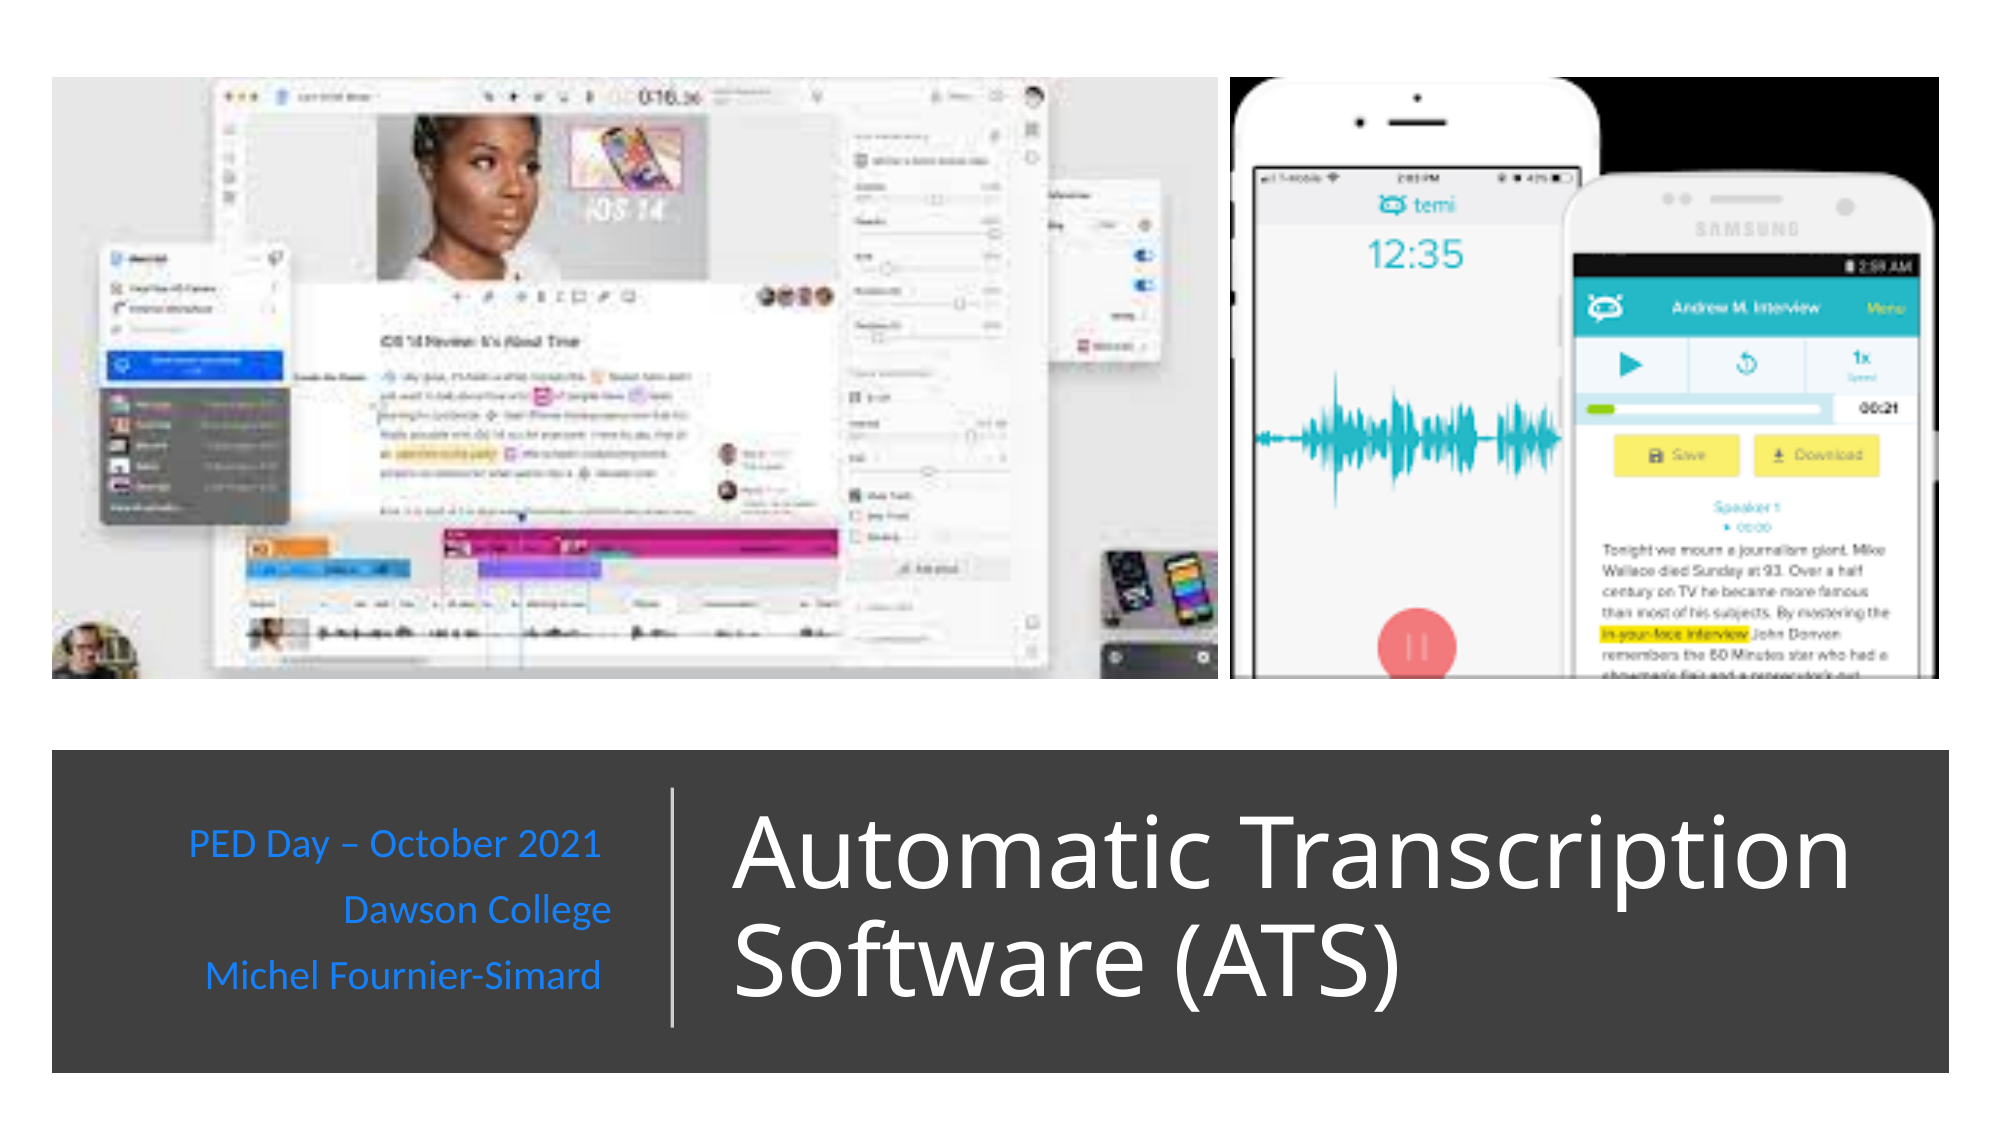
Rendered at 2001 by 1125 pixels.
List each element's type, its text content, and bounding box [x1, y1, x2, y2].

subtitle PED Day – October 2021 Dawson College Michel Fournier-Simard [103, 786, 627, 1034]
title Automatic Transcription Software (ATS) [716, 786, 1895, 1034]
text_box [61, 759, 1939, 1064]
picture [52, 77, 1218, 679]
picture [1230, 77, 1939, 679]
